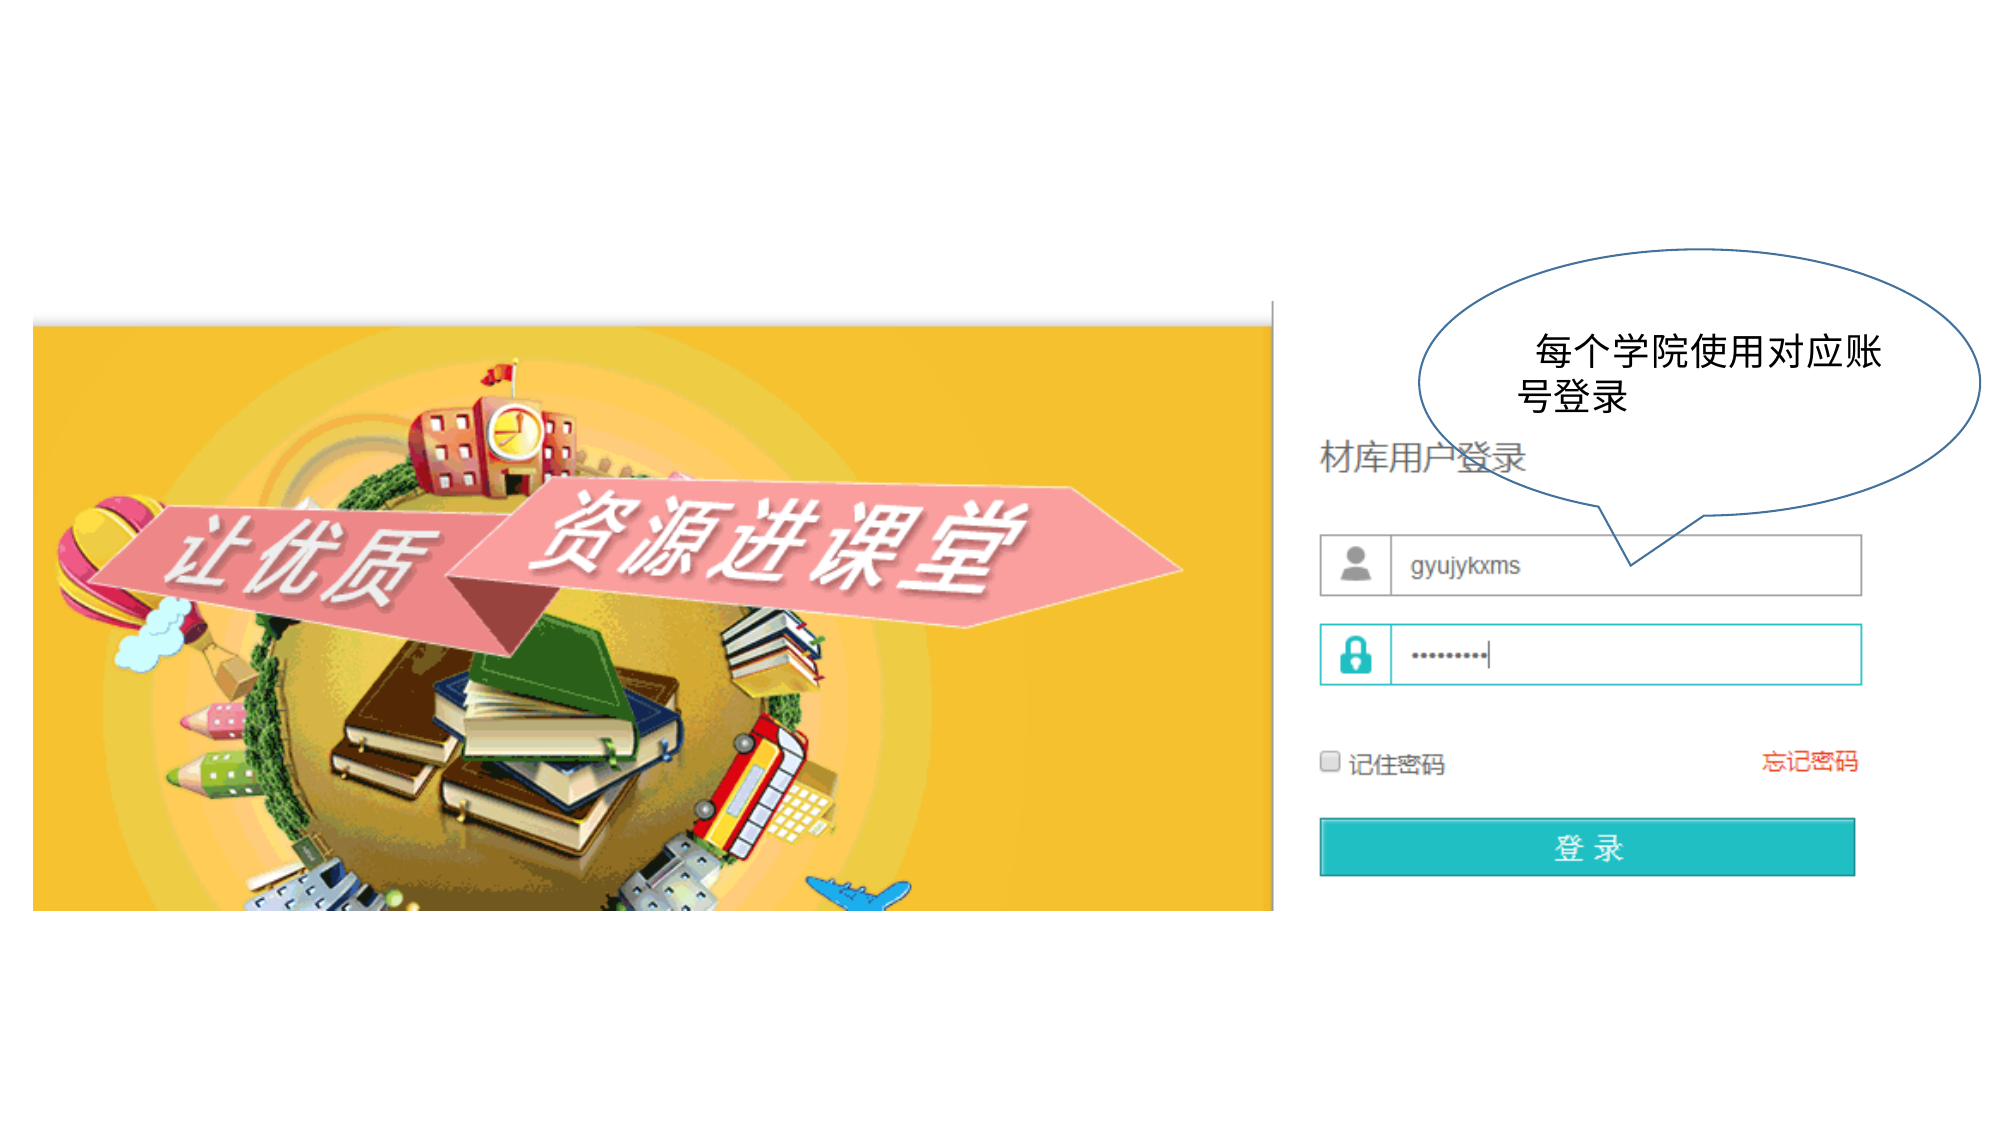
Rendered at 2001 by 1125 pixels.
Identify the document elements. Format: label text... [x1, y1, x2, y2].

text_box 每个学院使用对应账号登录 [1475, 248, 1982, 482]
picture [32, 301, 1890, 911]
